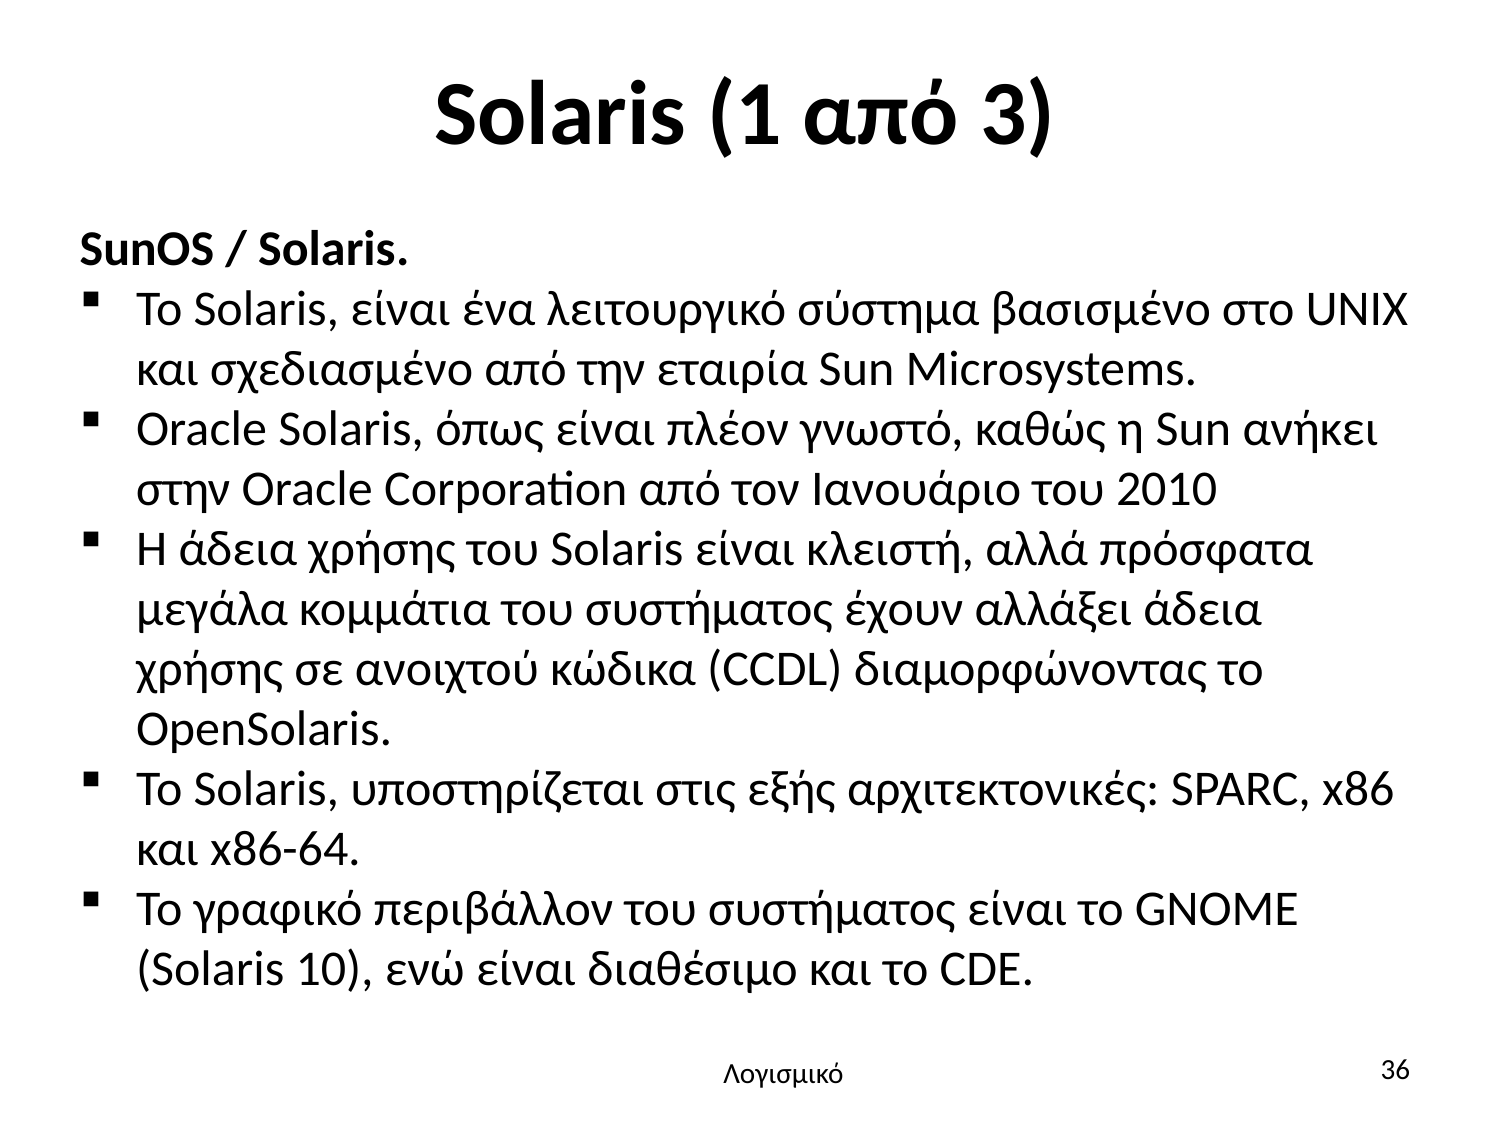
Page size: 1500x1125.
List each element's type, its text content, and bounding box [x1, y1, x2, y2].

text_box SunOS / Solaris. Το Solaris, είναι ένα λειτουργικό σύστημα βασισμένο στο UNIX και σχεδιασμένο από την εταιρία Sun Microsystems. Oracle Solaris, όπως είναι πλέον γνωστό, καθώς η Sun ανήκει στην Oracle Corporation από τον Ιανουάριο του 2010 Η άδεια χρήσης του Solaris είναι κλειστή, αλλά πρόσφατα μεγάλα κομμάτια του συστήματος έχουν αλλάξει άδεια χρήσης σε ανοιχτού κώδικα (CCDL) διαμορφώνοντας το OpenSolaris. To Solaris, υποστηρίζεται στις εξής αρχιτεκτονικές: SPARC, x86 και x86-64. Το γραφικό περιβάλλον του συστήματος είναι το GNOME (Solaris 10), ενώ είναι διαθέσιμο και το CDE. [64, 208, 1425, 1003]
text_box 36 [1074, 1042, 1425, 1103]
title Solaris (1 από 3) [64, 1, 1425, 208]
text_box Λογισμικό [521, 1046, 1046, 1125]
